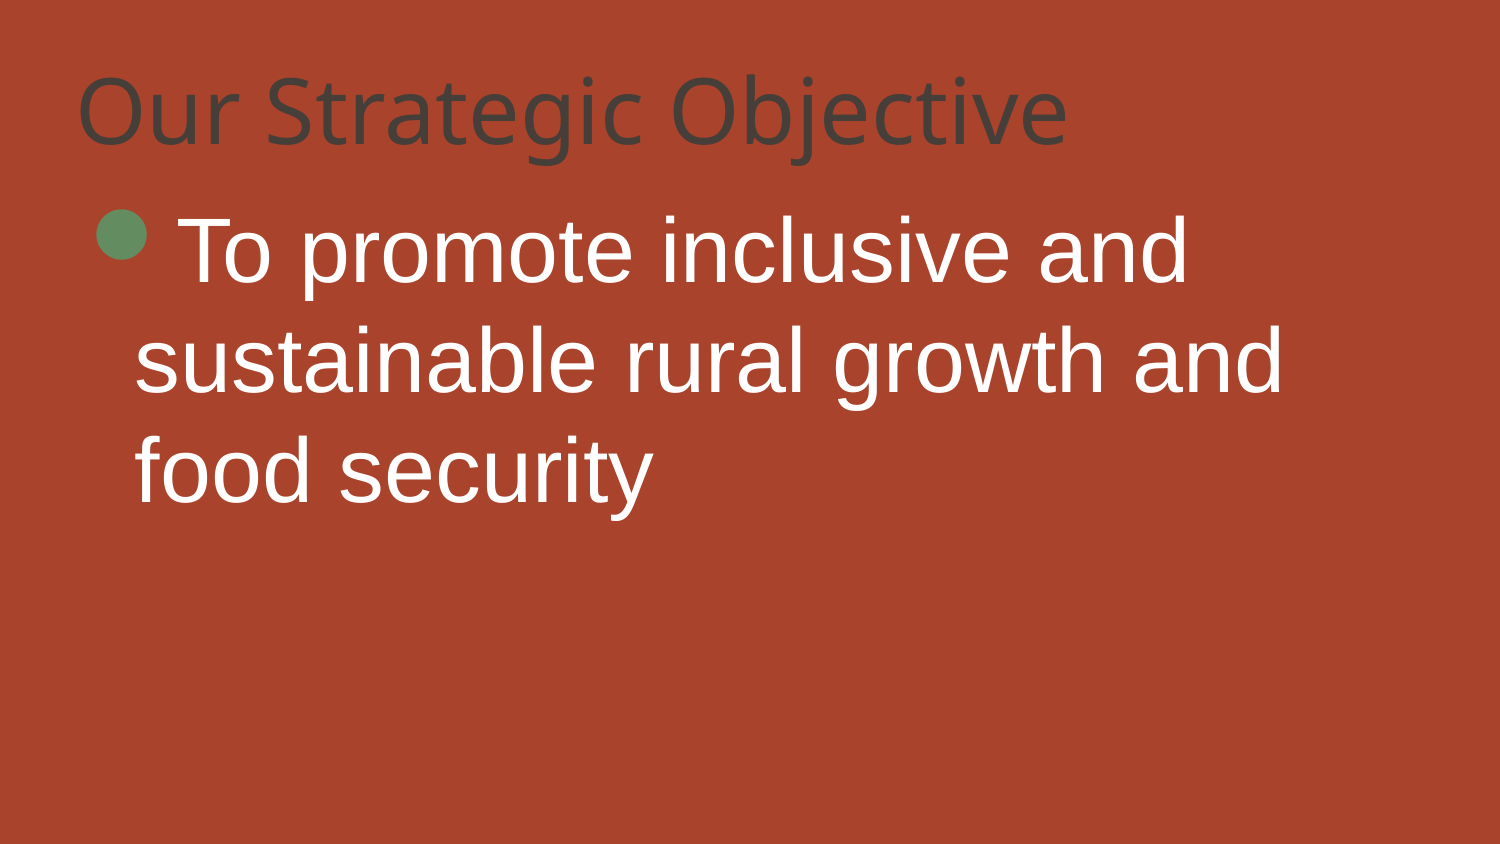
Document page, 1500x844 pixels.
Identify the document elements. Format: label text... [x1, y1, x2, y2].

title Our Strategic Objective [75, 22, 1425, 164]
list To promote inclusive and sustainable rural growth and food security [75, 182, 1425, 779]
